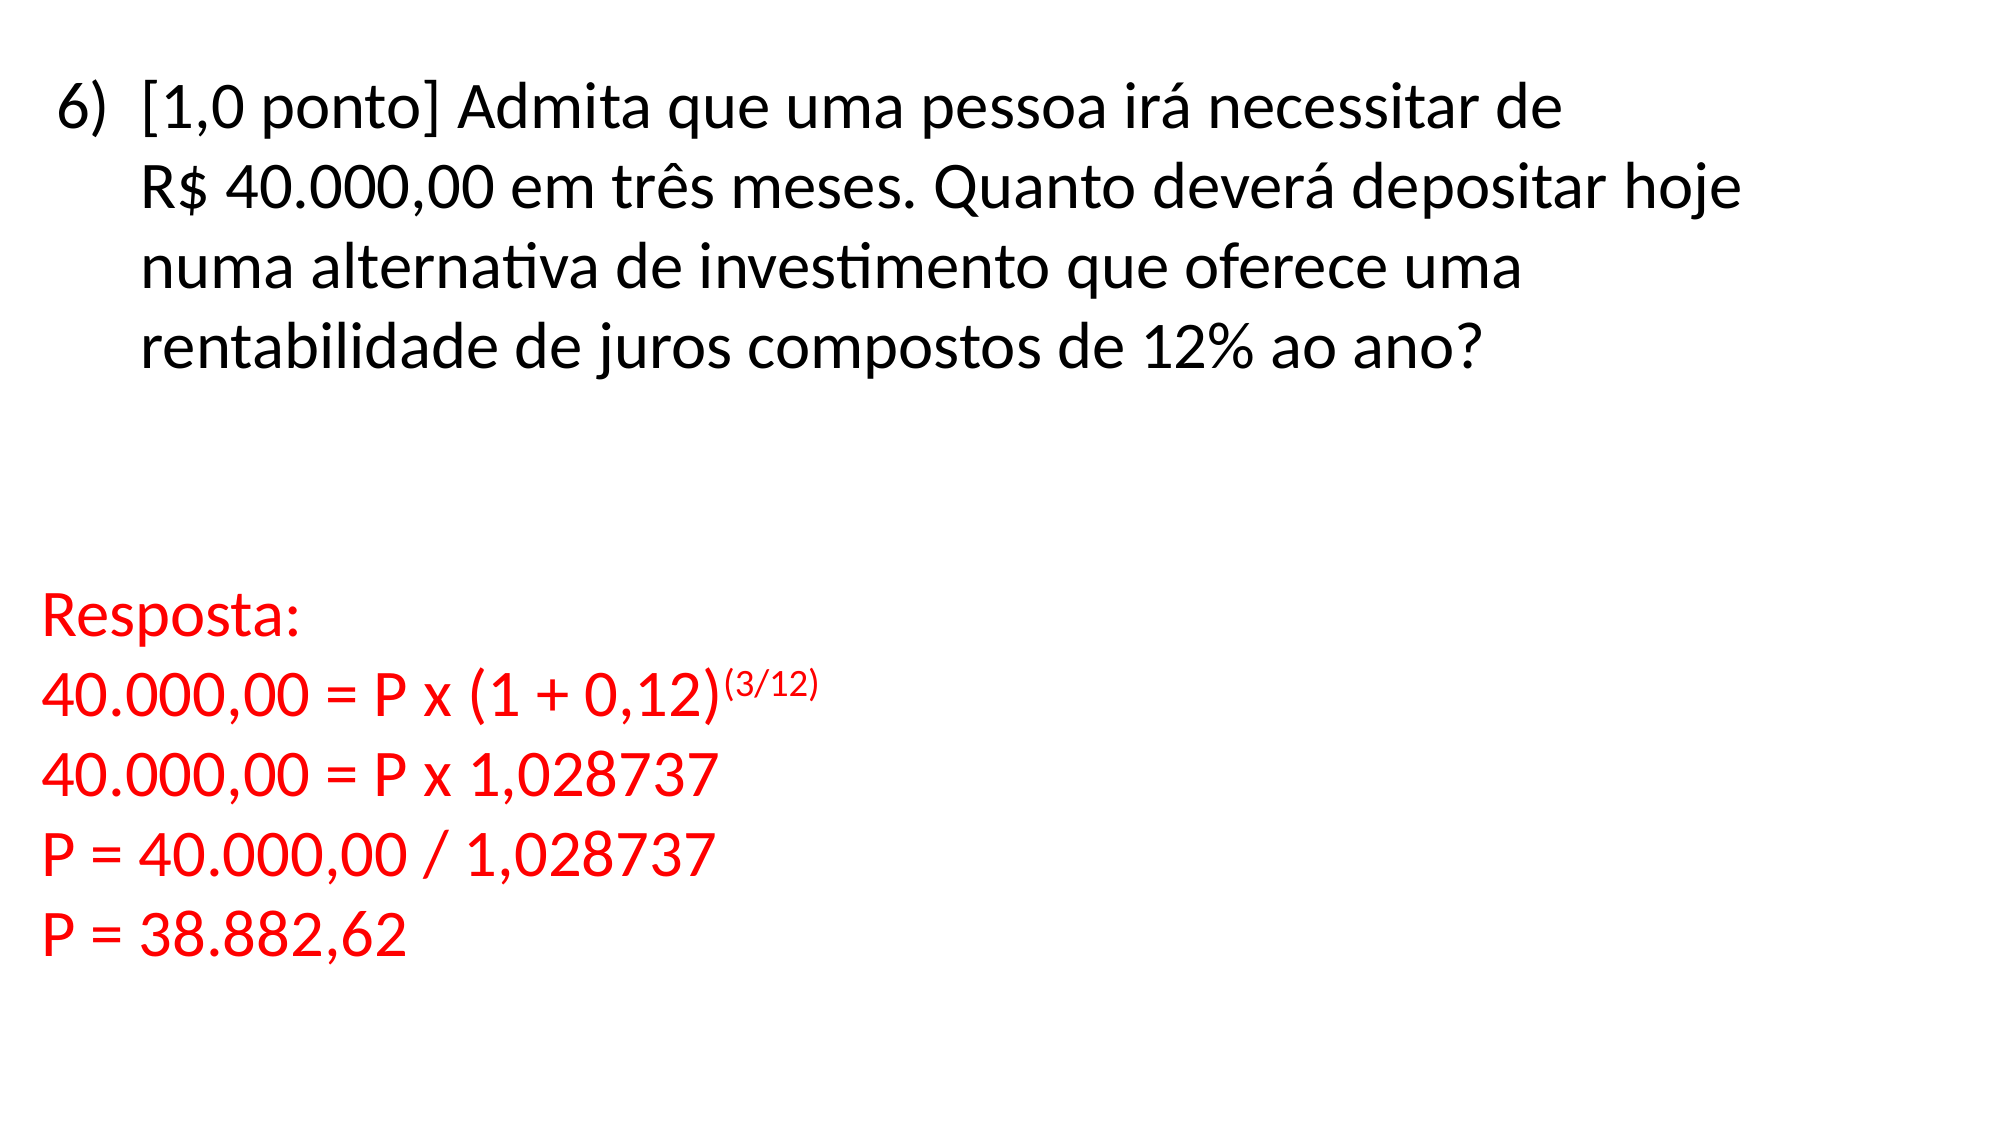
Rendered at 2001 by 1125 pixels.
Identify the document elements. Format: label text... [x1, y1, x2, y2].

text_box [1,0 ponto] Admita que uma pessoa irá necessitar de R$ 40.000,00 em três meses. Quanto deverá depositar hoje numa alternativa de investimento que oferece uma rentabilidade de juros compostos de 12% ao ano? [41, 54, 1889, 390]
text_box Resposta: 40.000,00 = P x (1 + 0,12)(3/12) 40.000,00 = P x 1,028737 P = 40.000,00 / 1,028737 P = 38.882,62 [26, 562, 1468, 977]
